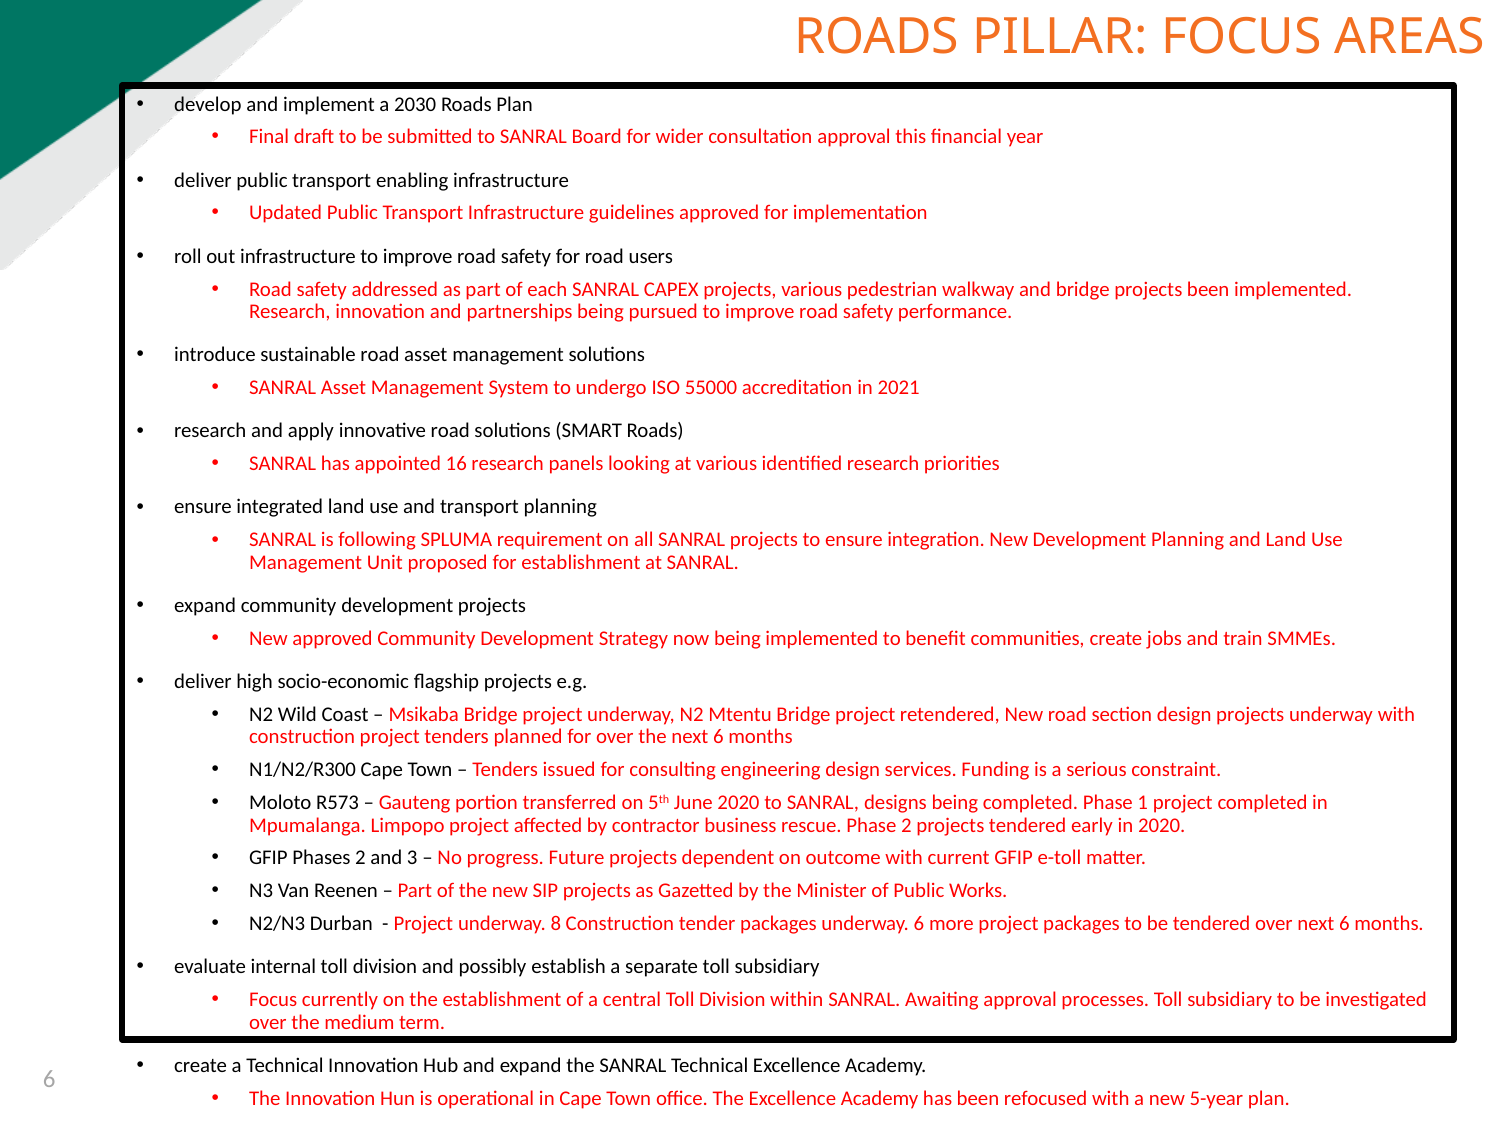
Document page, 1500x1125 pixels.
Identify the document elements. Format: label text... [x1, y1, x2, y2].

list develop and implement a 2030 Roads Plan Final draft to be submitted to SANRAL Board for wider consultation approval this financial year deliver public transport enabling infrastructure Updated Public Transport Infrastructure guidelines approved for implementation roll out infrastructure to improve road safety for road users Road safety addressed as part of each SANRAL CAPEX projects, various pedestrian walkway and bridge projects been implemented. Research, innovation and partnerships being pursued to improve road safety performance. introduce sustainable road asset management solutions SANRAL Asset Management System to undergo ISO 55000 accreditation in 2021 research and apply innovative road solutions (SMART Roads) SANRAL has appointed 16 research panels looking at various identified research priorities ensure integrated land use and transport planning SANRAL is following SPLUMA requirement on all SANRAL projects to ensure integration. New Development Planning and Land Use Management Unit proposed for establishment at SANRAL. expand community development projects New approved Community Development Strategy now being implemented to benefit communities, create jobs and train SMMEs. deliver high socio-economic flagship projects e.g. N2 Wild Coast – Msikaba Bridge project underway, N2 Mtentu Bridge project retendered, New road section design projects underway with construction project tenders planned for over the next 6 months N1/N2/R300 Cape Town – Tenders issued for consulting engineering design services. Funding is a serious constraint. Moloto R573 – Gauteng portion transferred on 5th June 2020 to SANRAL, designs being completed. Phase 1 project completed in Mpumalanga. Limpopo project affected by contractor business rescue. Phase 2 projects tendered early in 2020. GFIP Phases 2 and 3 – No progress. Future projects dependent on outcome with current GFIP e-toll matter. N3 Van Reenen – Part of the new SIP projects as Gazetted by the Minister of Public Works. N2/N3 Durban - Project underway. 8 Construction tender packages underway. 6 more project packages to be tendered over next 6 months. evaluate internal toll division and possibly establish a separate toll subsidiary Focus currently on the establishment of a central Toll Division within SANRAL. Awaiting approval processes. Toll subsidiary to be investigated over the medium term. create a Technical Innovation Hub and expand the SANRAL Technical Excellence Academy. The Innovation Hun is operational in Cape Town office. The Excellence Academy has been refocused with a new 5-year plan. [121, 85, 1454, 1040]
title ROADS PILLAR: FOCUS AREAS [181, 0, 1500, 139]
